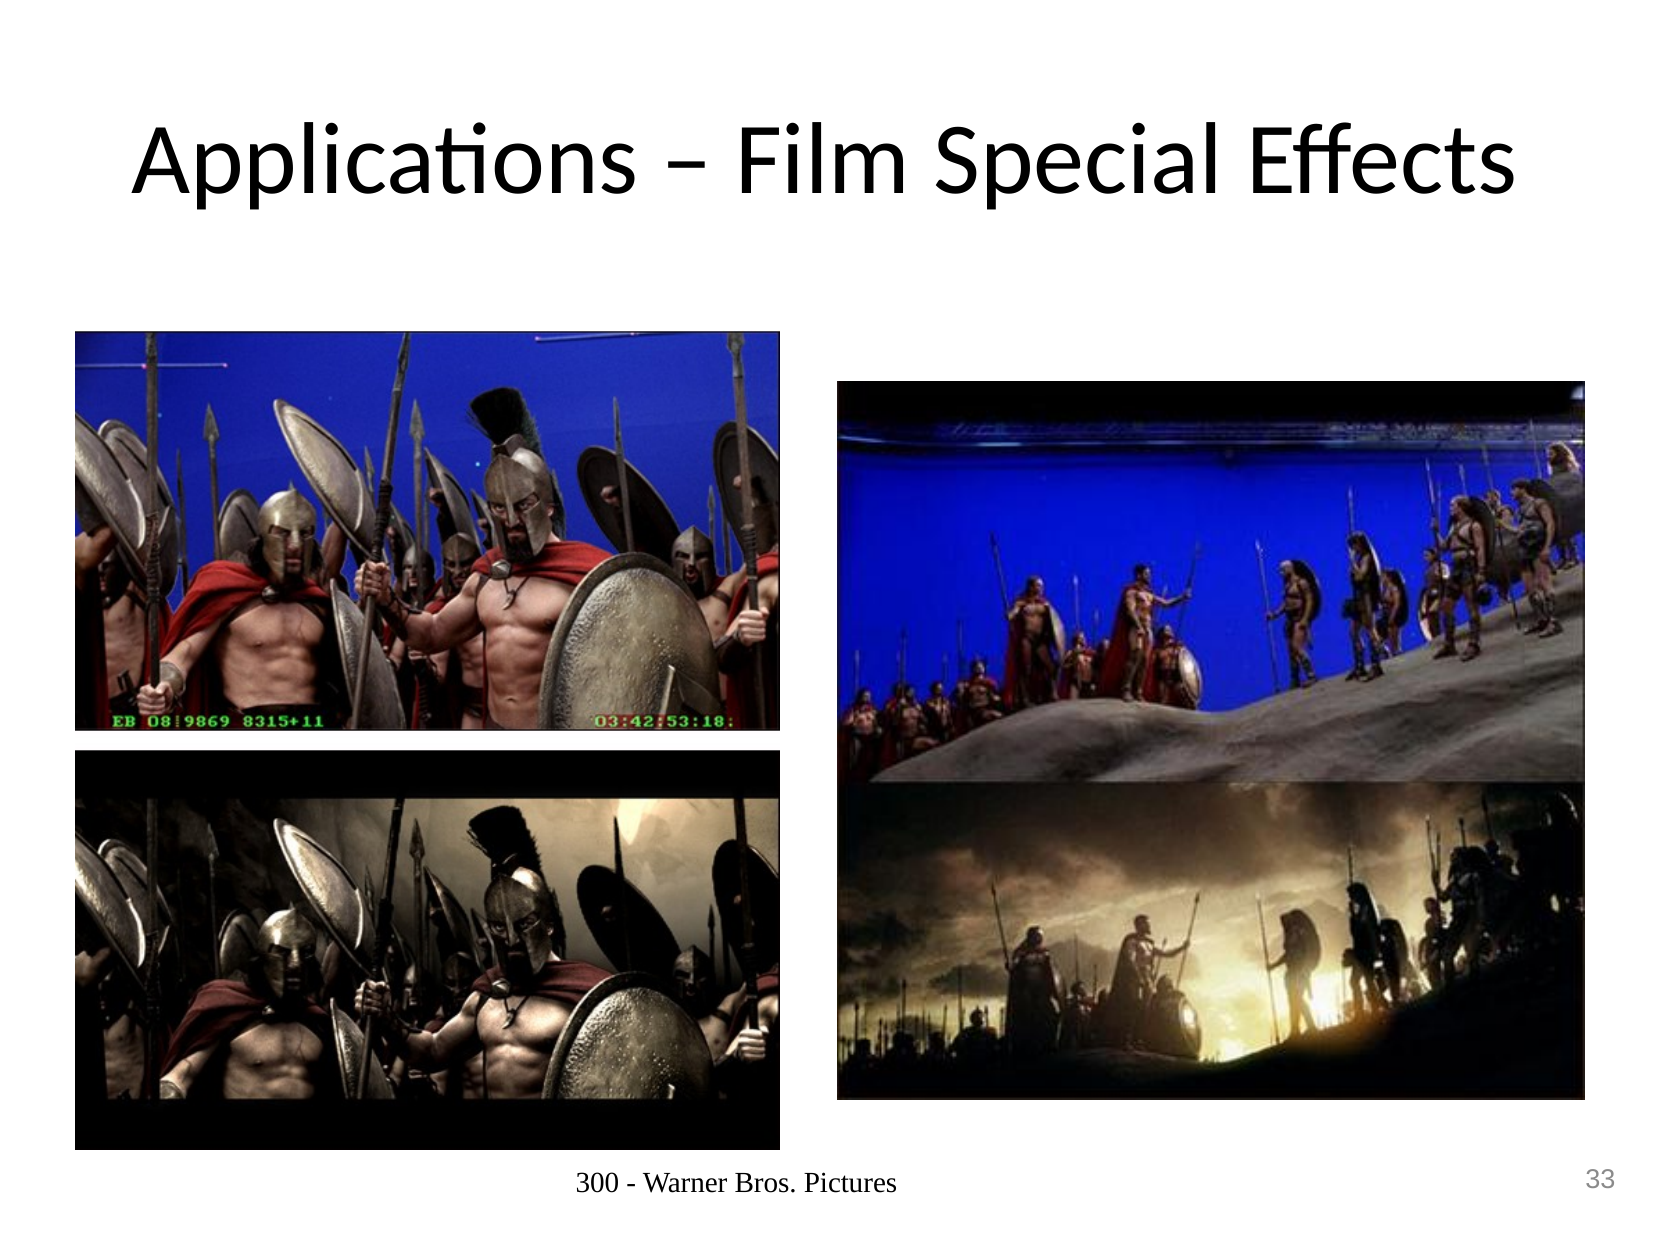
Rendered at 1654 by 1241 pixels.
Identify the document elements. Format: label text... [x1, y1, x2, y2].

slide_number 33 [1500, 1142, 1632, 1220]
title Applications – Film Special Effects [37, 49, 1613, 257]
picture [74, 330, 780, 1150]
footer 300 - Warner Bros. Pictures [22, 1142, 1451, 1220]
picture [837, 381, 1586, 1100]
